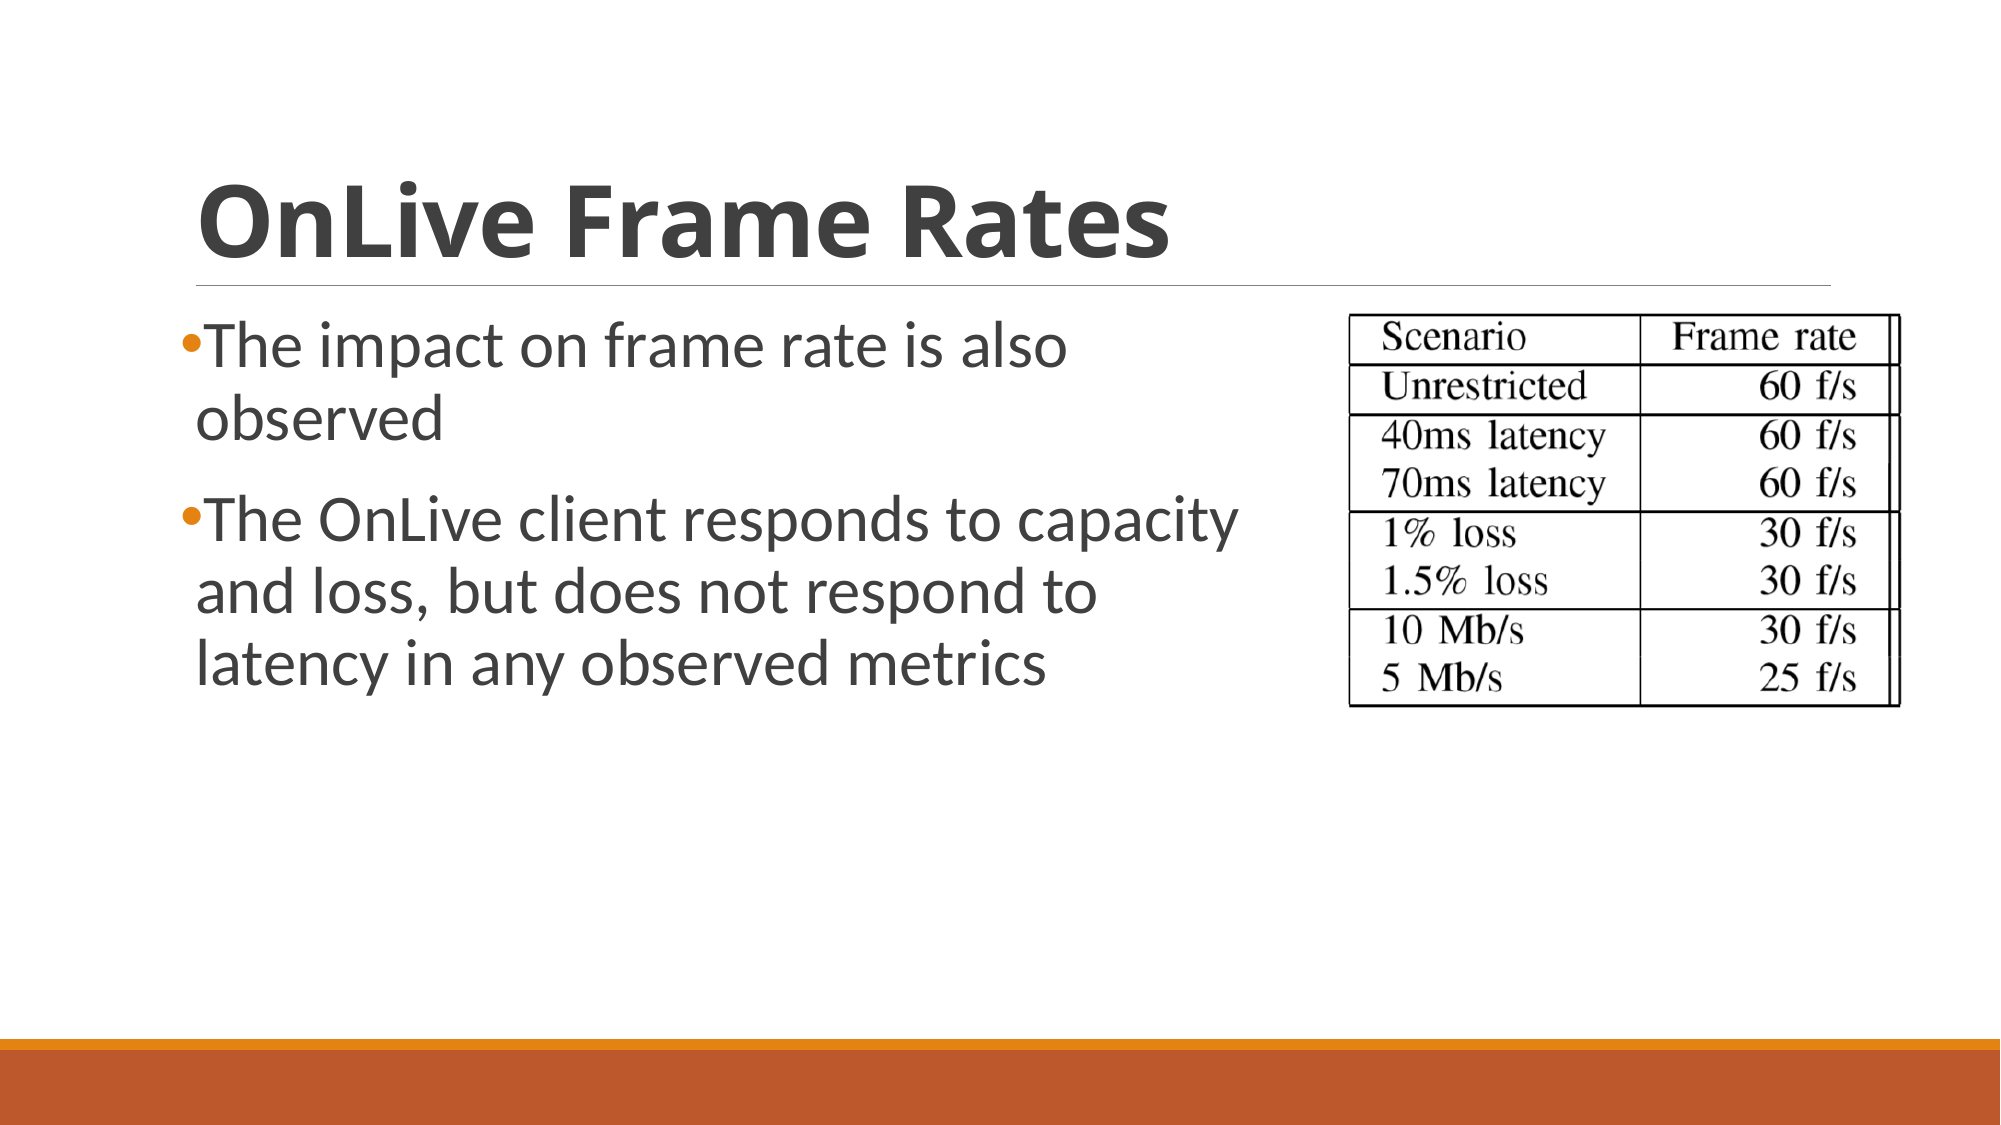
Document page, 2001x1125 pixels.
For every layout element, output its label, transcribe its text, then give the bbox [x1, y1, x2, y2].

title OnLive Frame Rates [180, 47, 1830, 285]
list The impact on frame rate is also observed The OnLive client responds to capacity and loss, but does not respond to latency in any observed metrics [180, 302, 1288, 963]
picture [1336, 302, 1909, 715]
